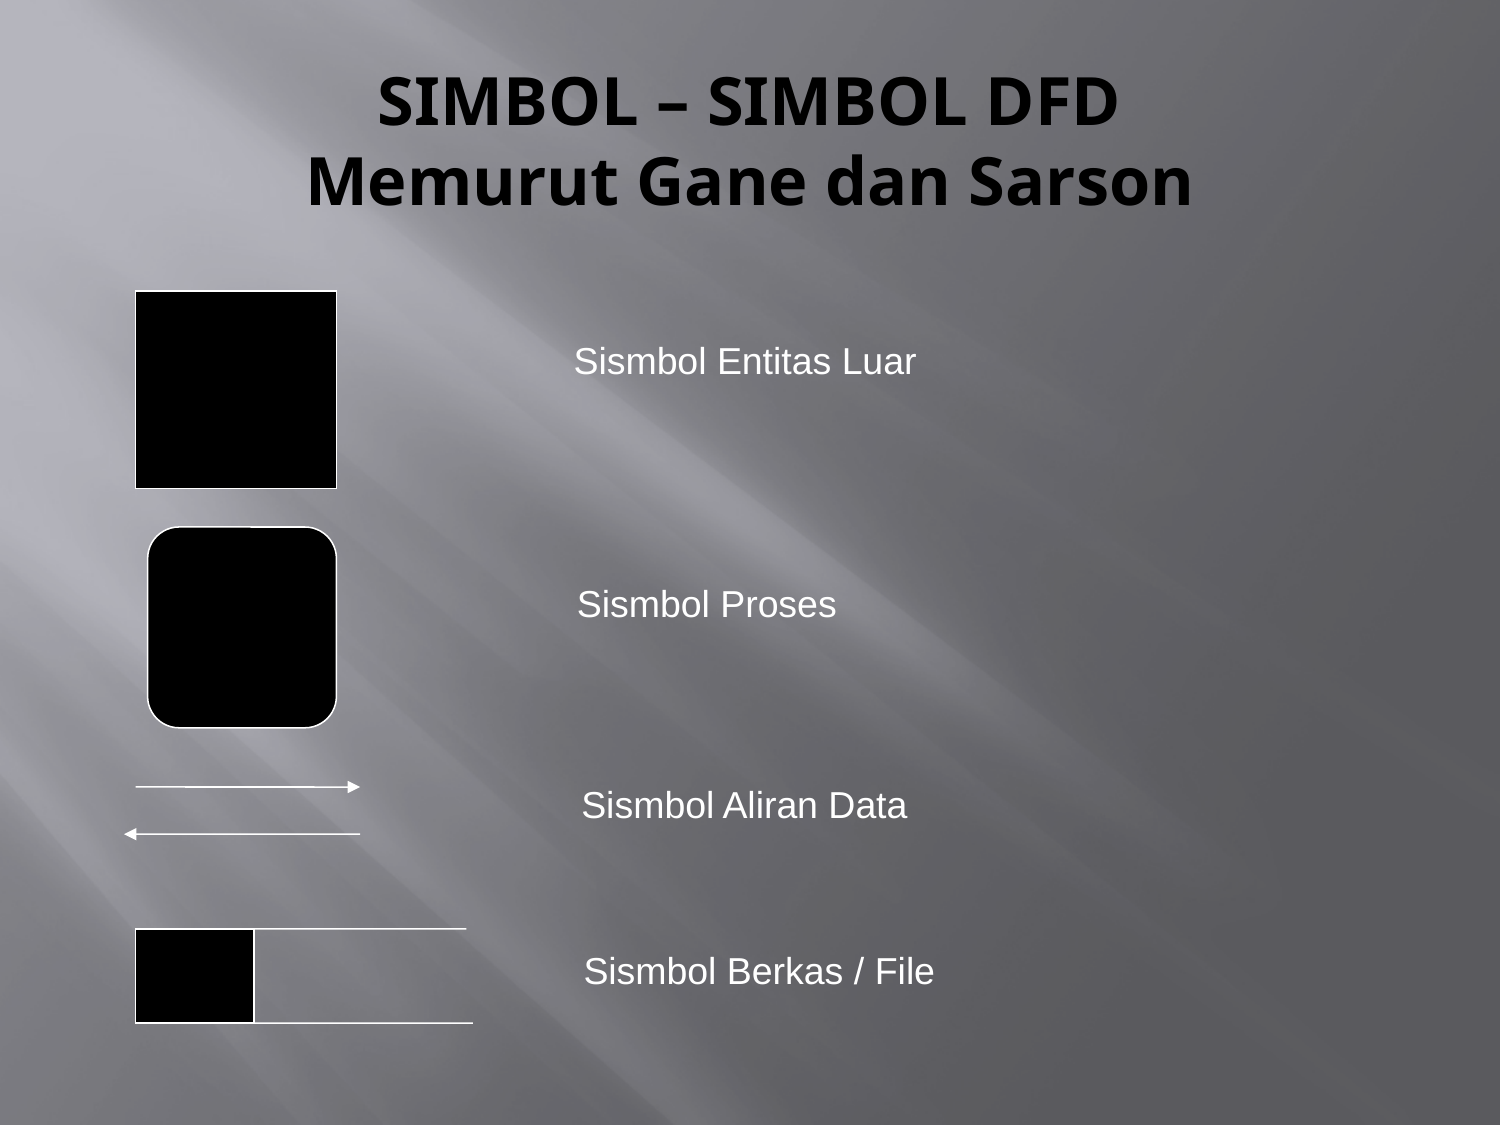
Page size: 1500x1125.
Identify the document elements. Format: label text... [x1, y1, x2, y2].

text_box Sismbol Entitas Luar [558, 329, 932, 390]
text_box [135, 928, 254, 1024]
text_box [147, 526, 337, 728]
text_box [135, 290, 337, 489]
text_box [123, 827, 361, 841]
text_box Sismbol Berkas / File [568, 939, 951, 999]
text_box [135, 780, 361, 794]
title SIMBOL – SIMBOL DFD Memurut Gane dan Sarson [75, 45, 1425, 233]
text_box Sismbol Aliran Data [566, 773, 923, 834]
text_box Sismbol Proses [562, 573, 852, 633]
